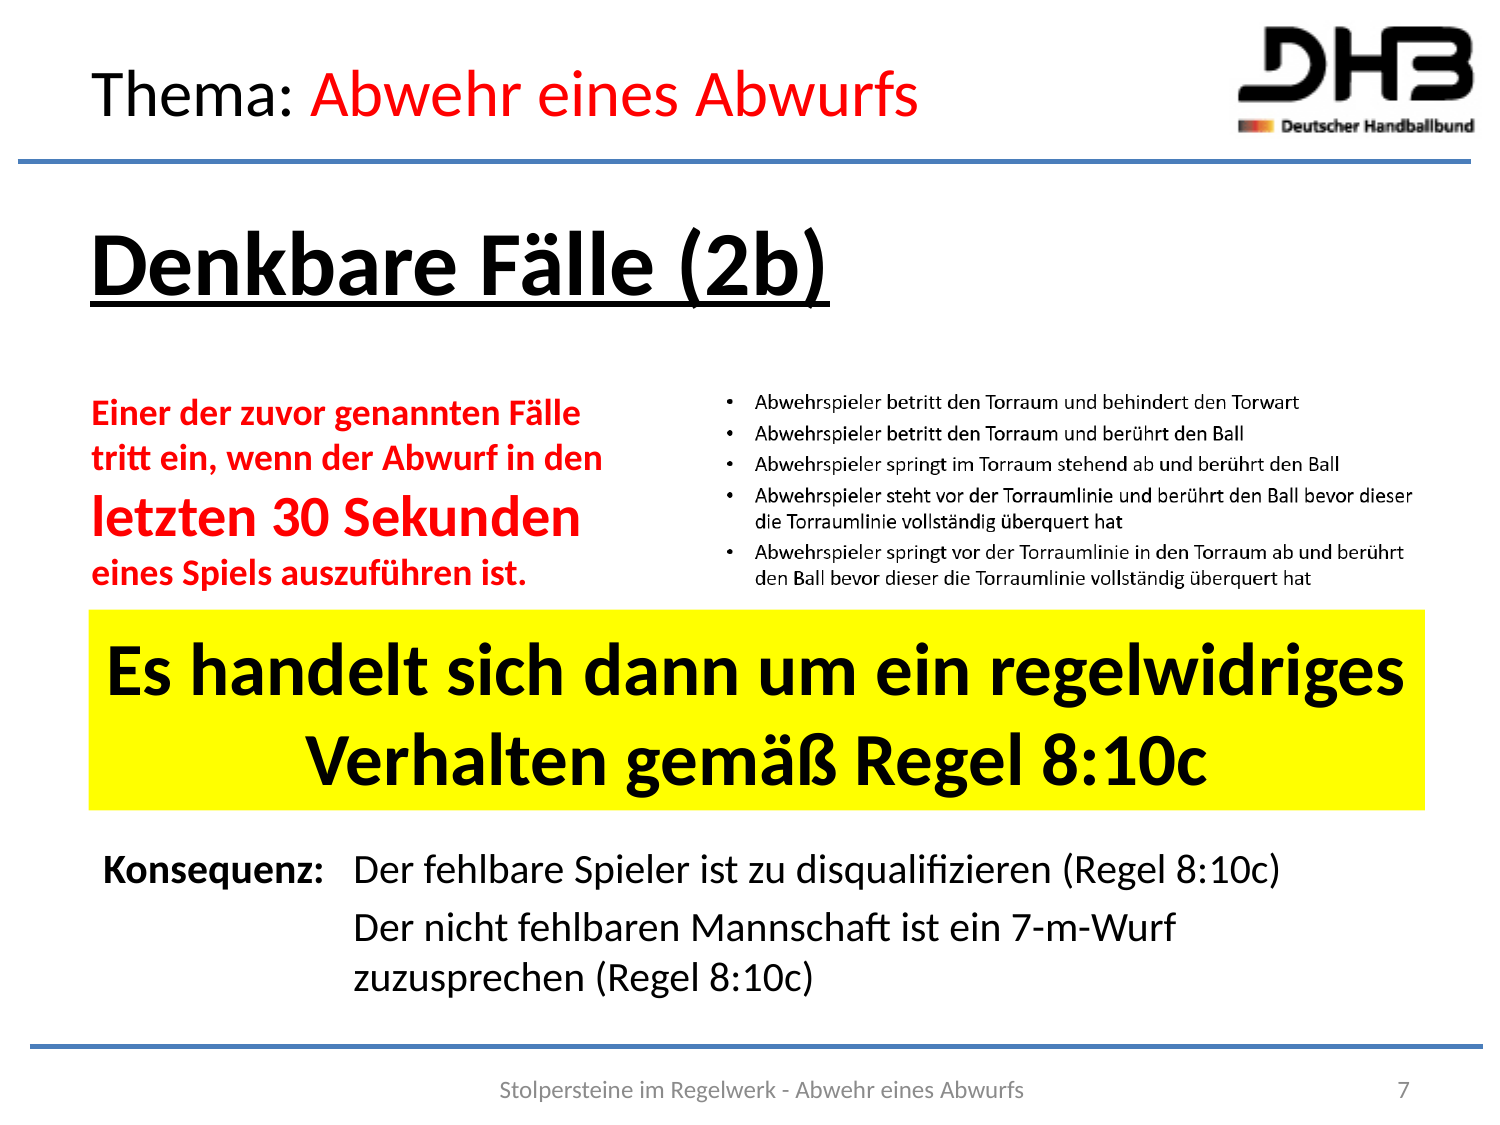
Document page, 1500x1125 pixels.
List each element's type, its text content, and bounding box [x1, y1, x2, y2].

title Thema: Abwehr eines Abwurfs [76, 25, 1218, 155]
list Denkbare Fälle (2b) [75, 196, 1471, 327]
footer Stolpersteine im Regelwerk - Abwehr eines Abwurfs [253, 1070, 1271, 1106]
slide_number 7 [1293, 1070, 1425, 1106]
picture [722, 385, 1426, 598]
text_box Konsequenz: Der fehlbare Spieler ist zu disqualifizieren (Regel 8:10c) Der nicht fehlbaren Mannschaft ist ein 7-m-Wurf zuzusprechen (Regel 8:10c) [88, 834, 1425, 1008]
text_box Es handelt sich dann um ein regelwidriges Verhalten gemäß Regel 8:10c [86, 608, 1427, 813]
text_box Einer der zuvor genannten Fälle tritt ein, wenn der Abwurf in den letzten 30 Sekunden eines Spiels auszuführen ist. [76, 380, 621, 601]
picture [1217, 0, 1495, 142]
